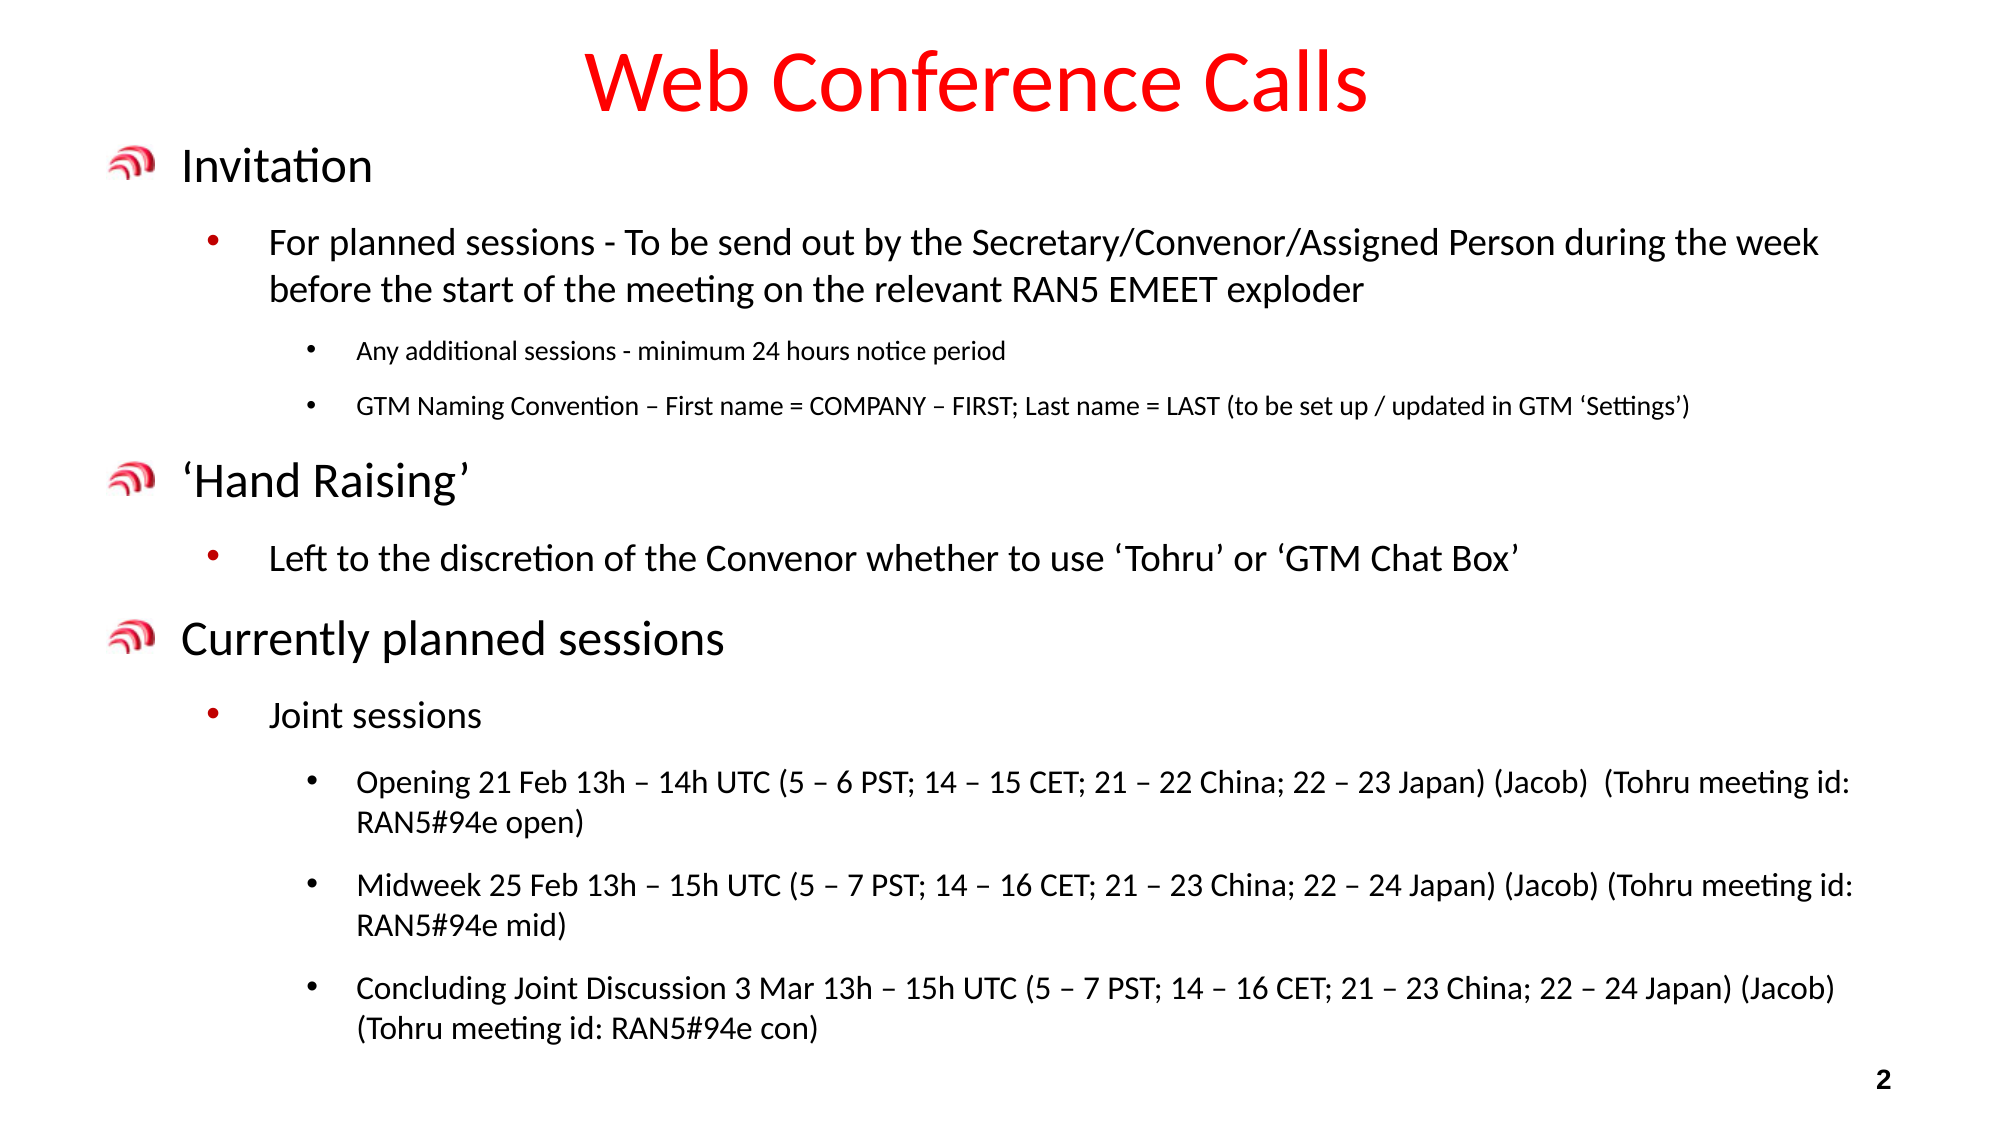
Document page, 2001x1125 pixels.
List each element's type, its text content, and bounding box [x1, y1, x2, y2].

picture [106, 144, 155, 180]
picture [106, 460, 155, 496]
list Invitation For planned sessions - To be send out by the Secretary/Convenor/Assigned Person during the week before the start of the meeting on the relevant RAN5 EMEET exploder Any additional sessions - minimum 24 hours notice period GTM Naming Convention – First name = COMPANY – FIRST; Last name = LAST (to be set up / updated in GTM ‘Settings’) ‘Hand Raising’ Left to the discretion of the Convenor whether to use ‘Tohru’ or ‘GTM Chat Box’ Currently planned sessions Joint sessions Opening 21 Feb 13h – 14h UTC (5 – 6 PST; 14 – 15 CET; 21 – 22 China; 22 – 23 Japan) (Jacob) (Tohru meeting id: RAN5#94e open) Midweek 25 Feb 13h – 15h UTC (5 – 7 PST; 14 – 16 CET; 21 – 23 China; 22 – 24 Japan) (Jacob) (Tohru meeting id: RAN5#94e mid) Concluding Joint Discussion 3 Mar 13h – 15h UTC (5 – 7 PST; 14 – 16 CET; 21 – 23 China; 22 – 24 Japan) (Jacob) (Tohru meeting id: RAN5#94e con) [91, 125, 1892, 1071]
title Web Conference Calls [77, 42, 1878, 111]
picture [106, 618, 155, 654]
